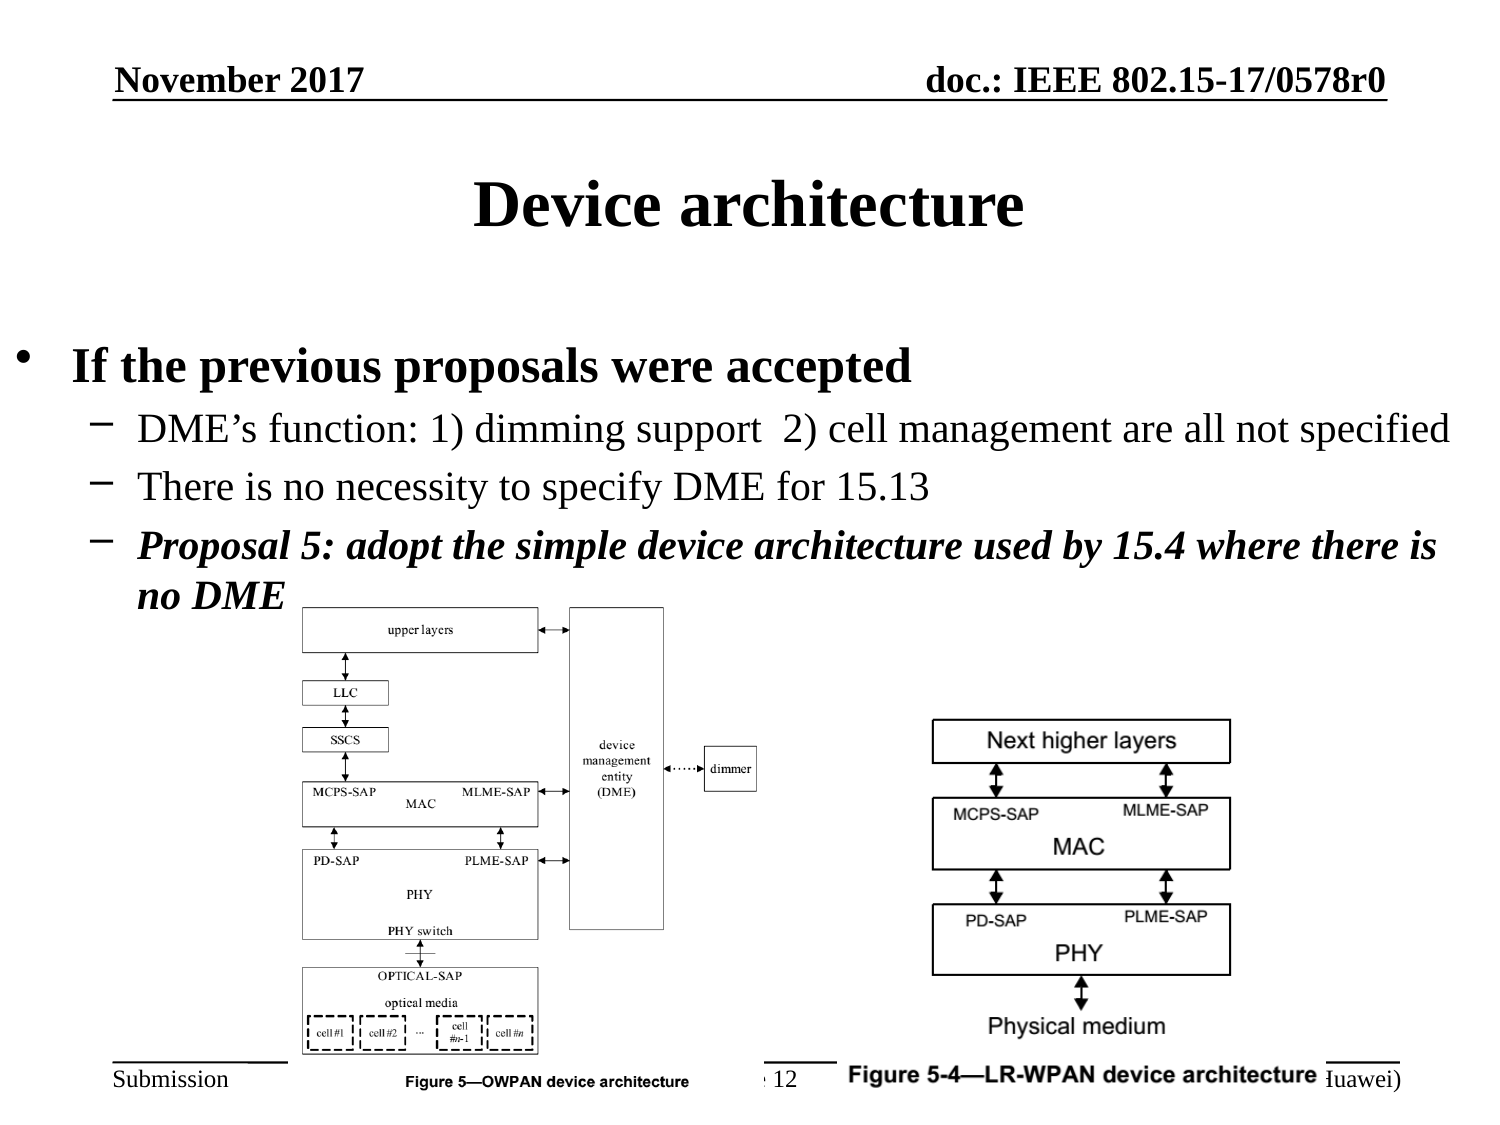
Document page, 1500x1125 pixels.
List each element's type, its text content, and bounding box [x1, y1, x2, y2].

footer John Li (Huawei) [1331, 1061, 1402, 1093]
slide_number Slide 12 [768, 1061, 800, 1093]
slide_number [114, 54, 368, 101]
title Device architecture [112, 112, 1388, 288]
list If the previous proposals were accepted DME’s function: 1) dimming support 2) cell management are all not specified There is no necessity to specify DME for 15.13 Proposal 5: adopt the simple device architecture used by 15.4 where there is no DME [0, 324, 1500, 1000]
picture [836, 703, 1327, 1093]
picture [288, 599, 765, 1093]
